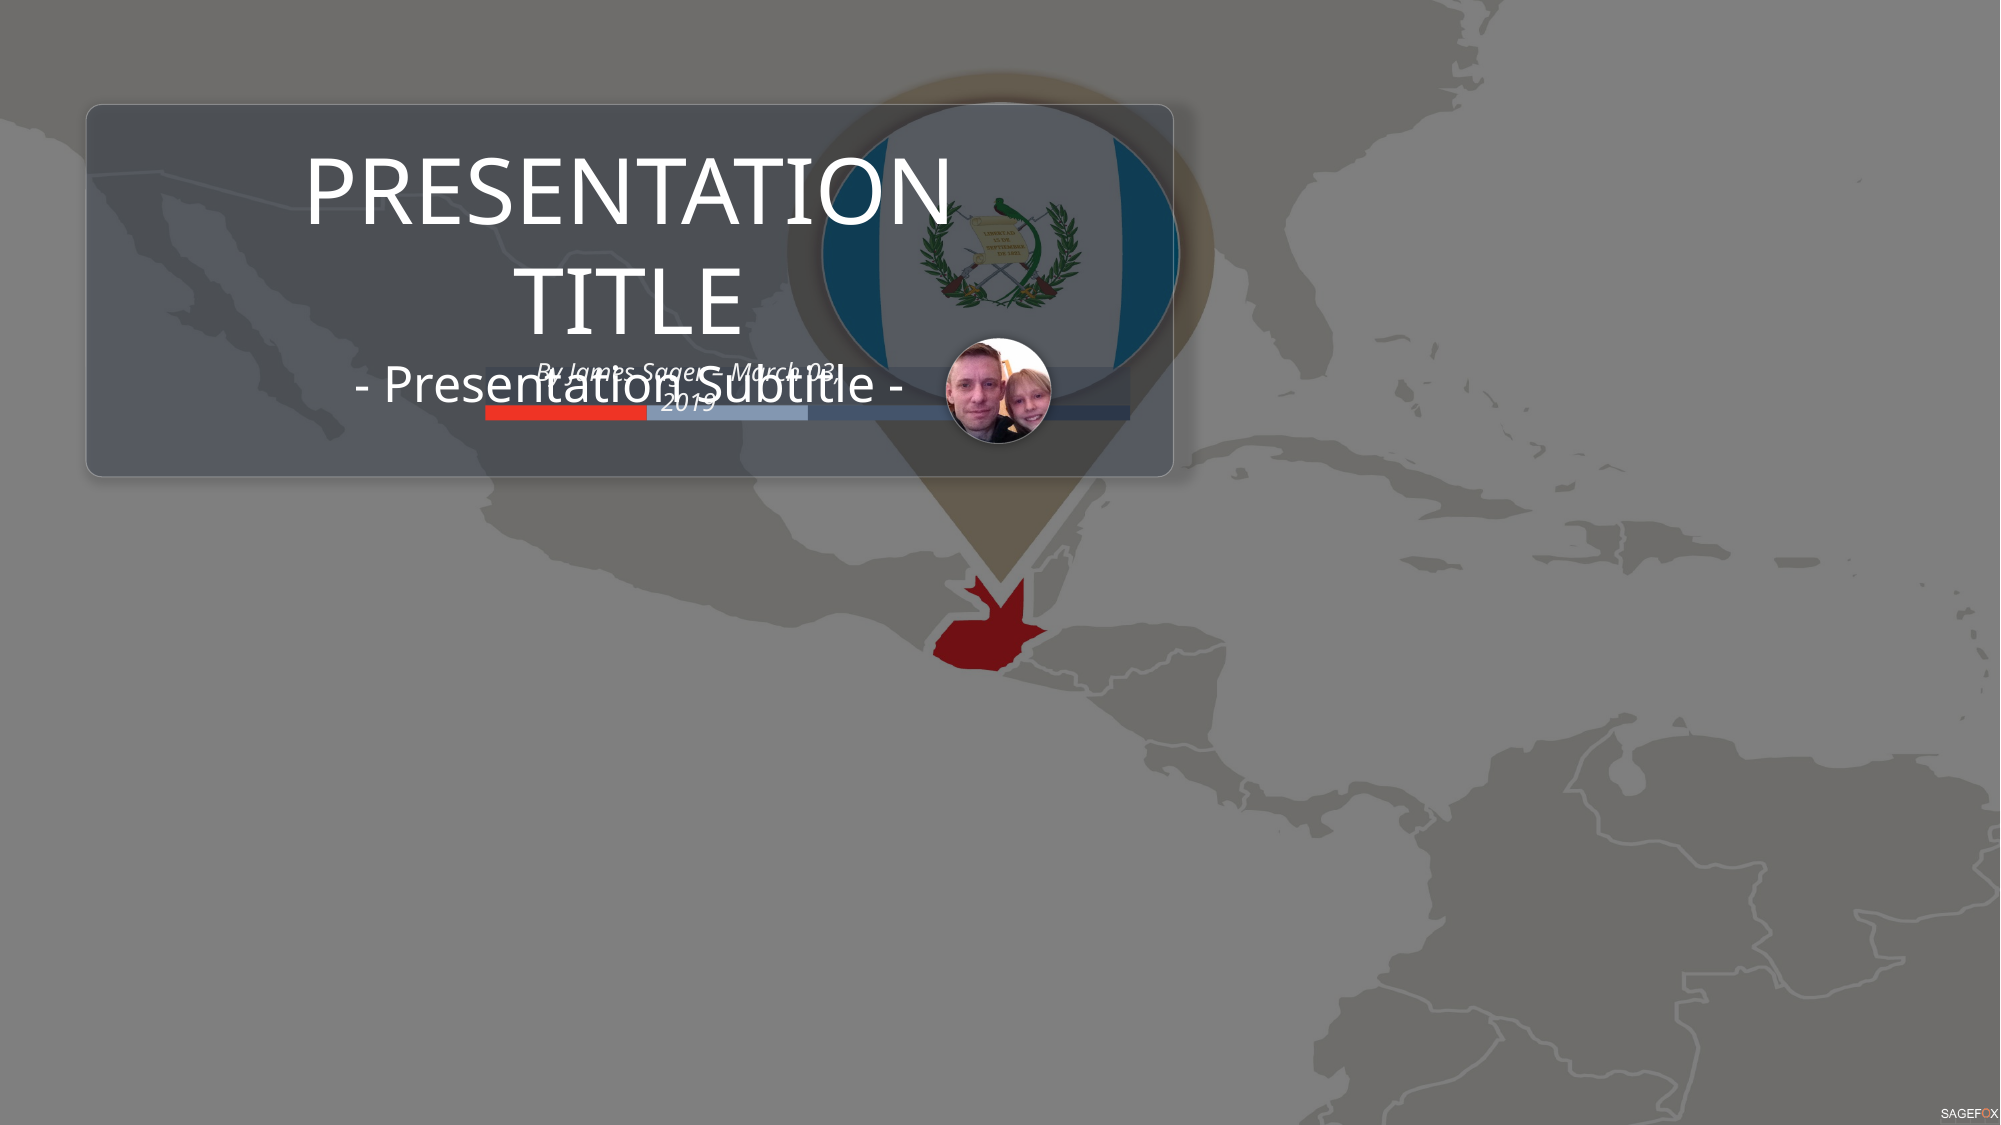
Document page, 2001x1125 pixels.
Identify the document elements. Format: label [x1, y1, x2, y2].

text_box [86, 104, 1174, 477]
picture [0, 0, 2001, 1125]
